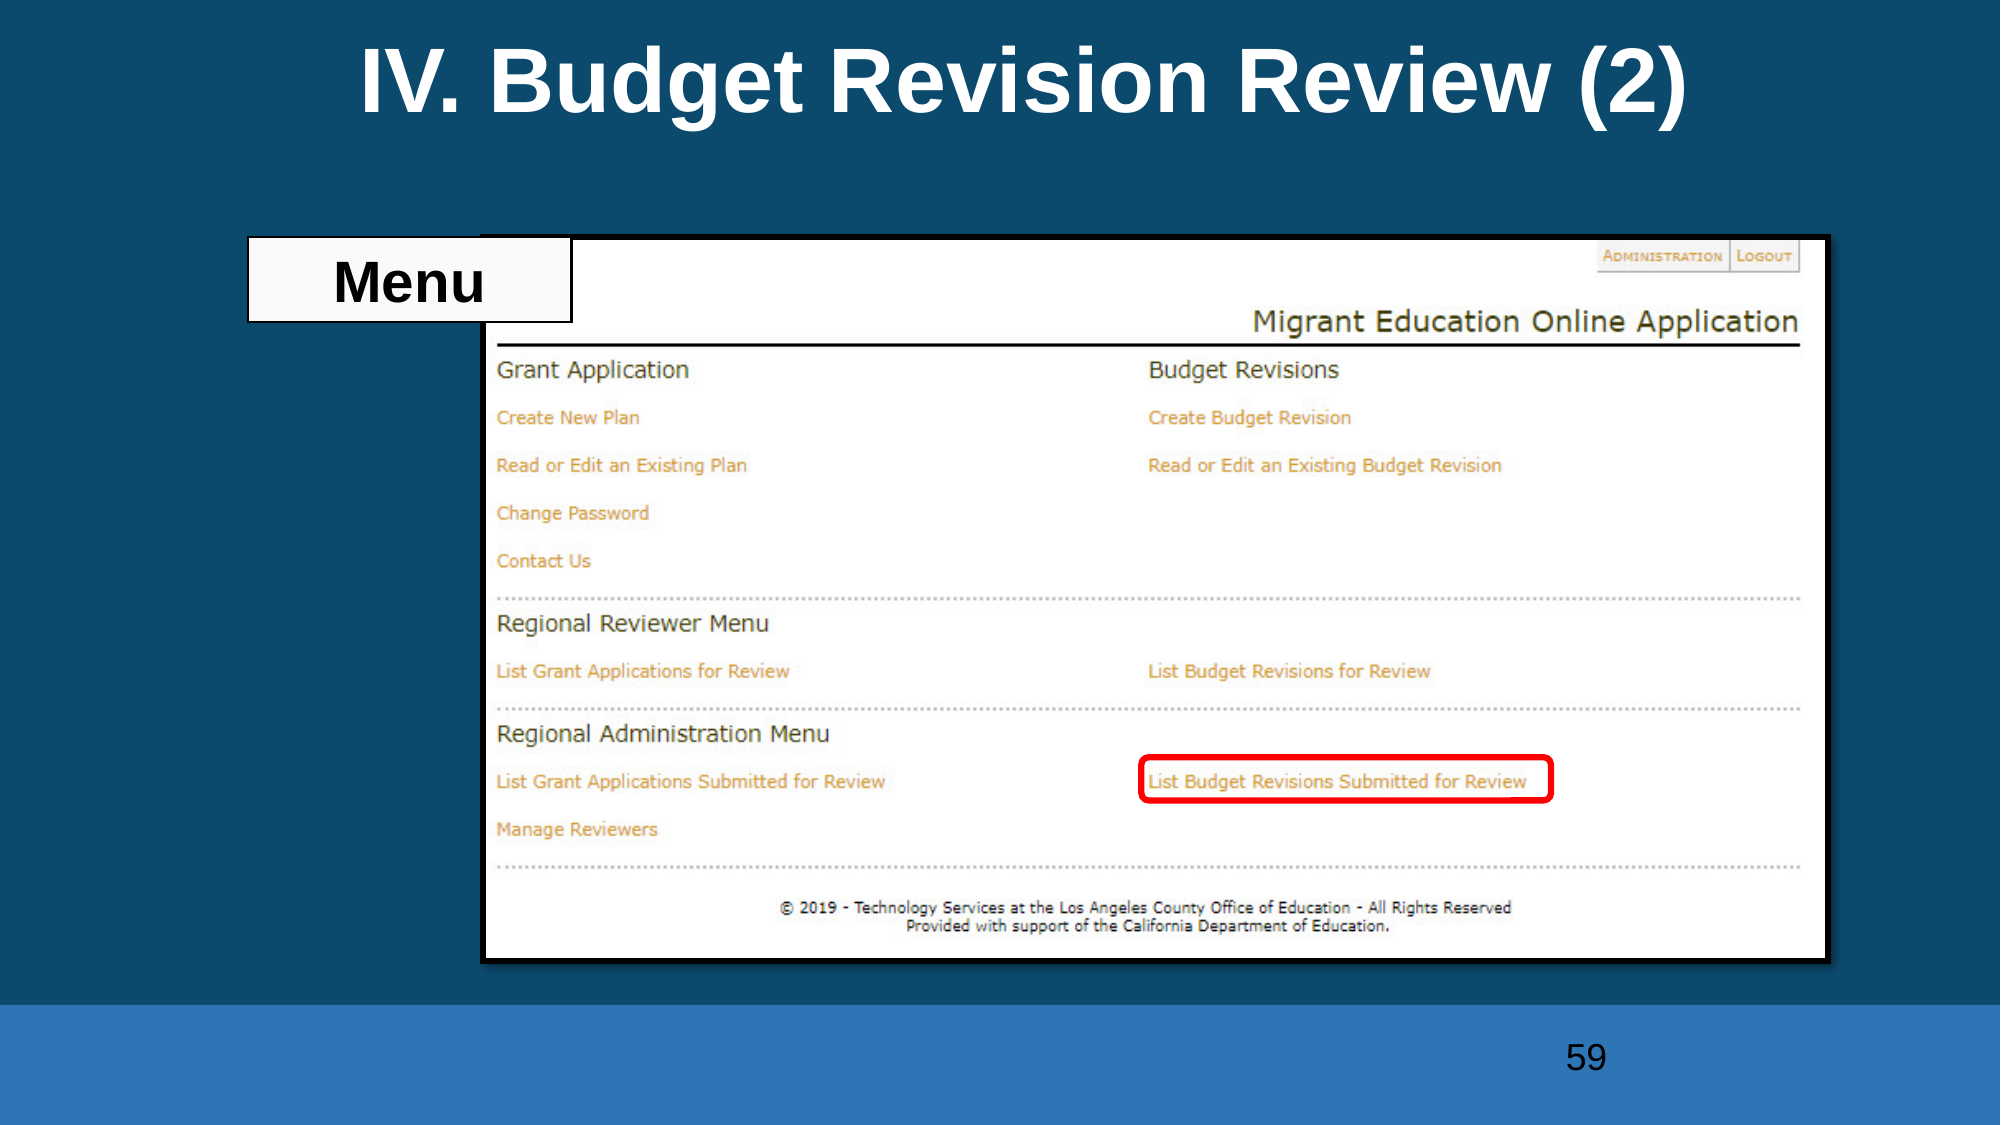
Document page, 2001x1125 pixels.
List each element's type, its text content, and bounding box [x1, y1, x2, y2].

title IV. Budget Revision Review (2) [50, 29, 2000, 247]
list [486, 240, 1825, 958]
text_box Menu [247, 236, 573, 323]
slide_number 59 [1551, 1025, 1918, 1100]
